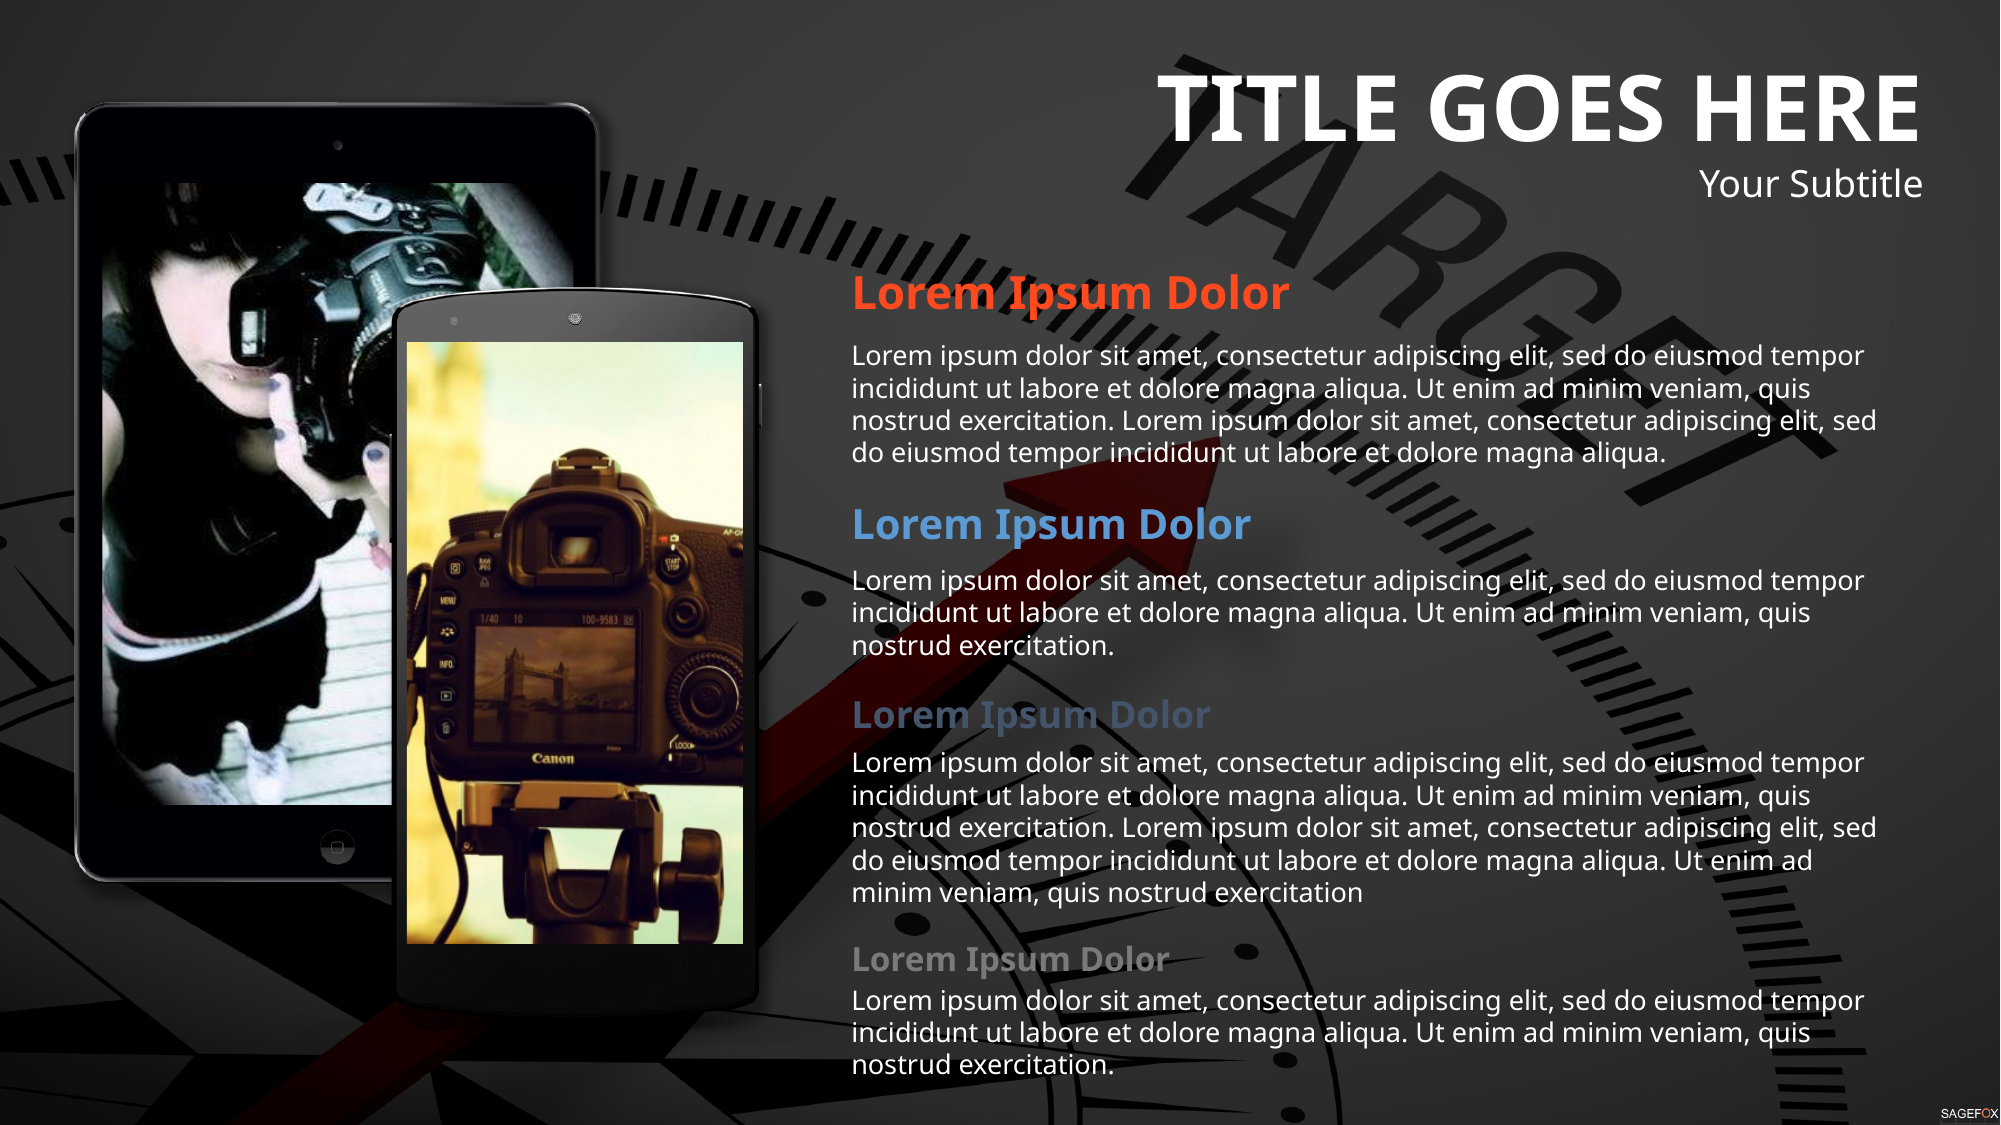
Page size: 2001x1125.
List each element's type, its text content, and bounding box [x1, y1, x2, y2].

picture [0, 0, 2001, 1125]
text_box Lorem Ipsum Dolor Lorem ipsum dolor sit amet, consectetur adipiscing elit, sed do eiusmod tempor incididunt ut labore et dolore magna aliqua. Ut enim ad minim veniam, quis nostrud exercitation. Lorem ipsum dolor sit amet, consectetur adipiscing elit, sed do eiusmod tempor incididunt ut labore et dolore magna aliqua. Lorem Ipsum Dolor Lorem ipsum dolor sit amet, consectetur adipiscing elit, sed do eiusmod tempor incididunt ut labore et dolore magna aliqua. Ut enim ad minim veniam, quis nostrud exercitation. Lorem Ipsum Dolor Lorem ipsum dolor sit amet, consectetur adipiscing elit, sed do eiusmod tempor incididunt ut labore et dolore magna aliqua. Ut enim ad minim veniam, quis nostrud exercitation. Lorem ipsum dolor sit amet, consectetur adipiscing elit, sed do eiusmod tempor incididunt ut labore et dolore magna aliqua. Ut enim ad minim veniam, quis nostrud exercitation Lorem Ipsum Dolor Lorem ipsum dolor sit amet, consectetur adipiscing elit, sed do eiusmod tempor incididunt ut labore et dolore magna aliqua. Ut enim ad minim veniam, quis nostrud exercitation. [836, 256, 1914, 1125]
text_box TITLE GOES HERE Your Subtitle [1035, 42, 1939, 212]
